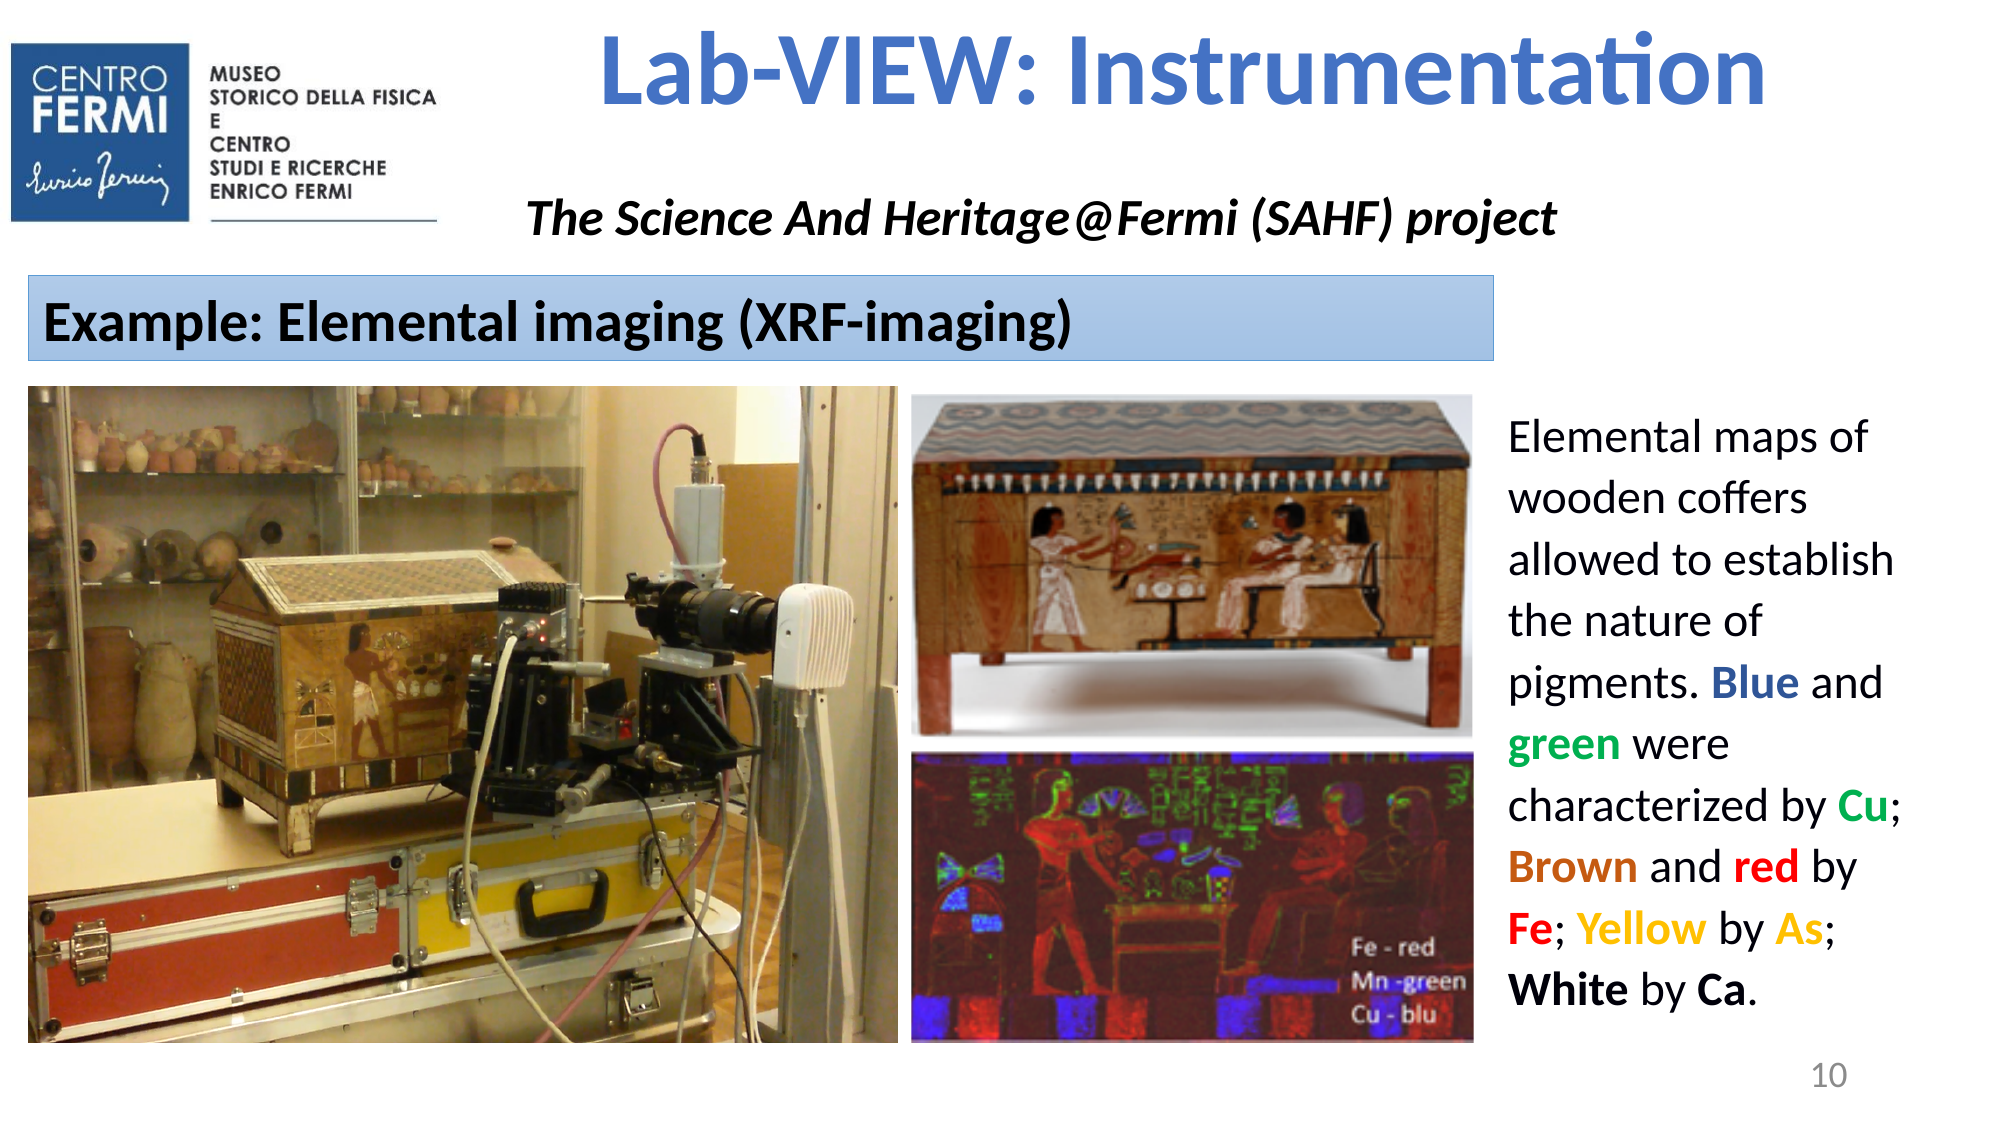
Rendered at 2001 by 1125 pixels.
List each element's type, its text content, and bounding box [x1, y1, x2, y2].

text_box Example: Elemental imaging (XRF-imaging) [28, 275, 1494, 361]
slide_number 10 [1412, 1042, 1863, 1103]
picture [0, 0, 444, 267]
picture [911, 751, 1474, 1043]
picture [911, 394, 1473, 740]
picture [28, 386, 898, 1043]
text_box Lab-VIEW: Instrumentation [444, 0, 2000, 134]
text_box The Science And Heritage@Fermi (SAHF) project [510, 175, 1691, 254]
text_box Elemental maps of wooden coffers allowed to establish the nature of pigments. Blue and green were characterized by Cu; Brown and red by Fe; Yellow by As; White by Ca. [1493, 393, 1937, 1023]
